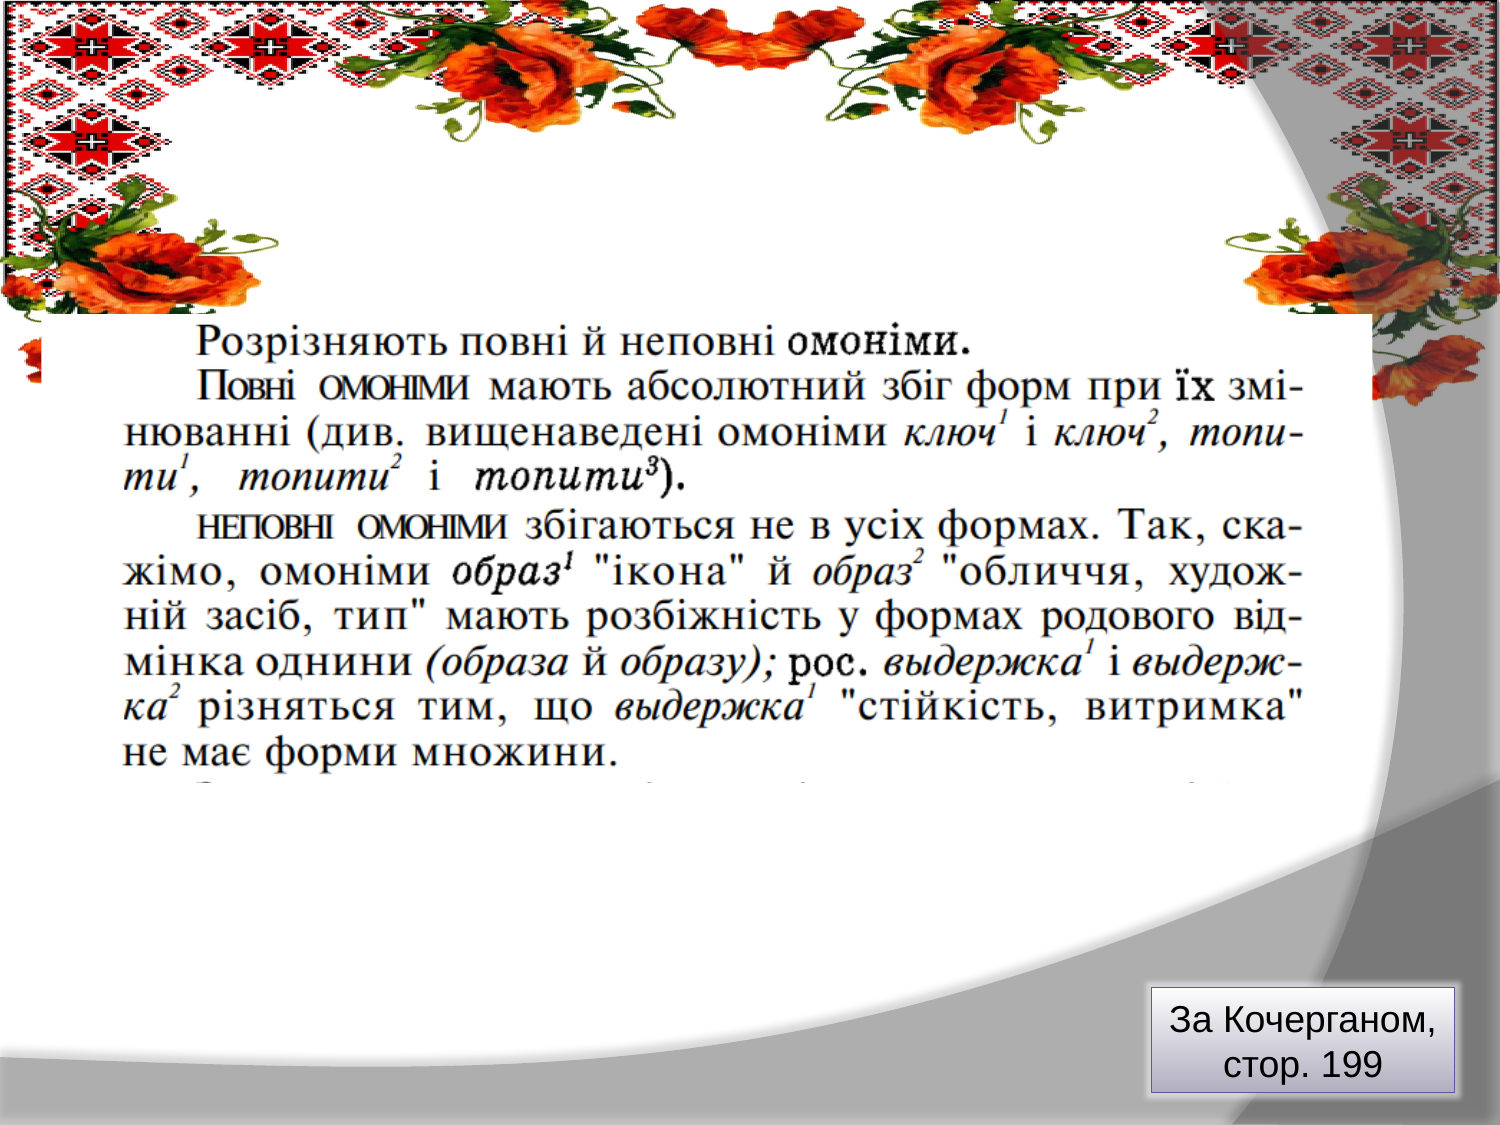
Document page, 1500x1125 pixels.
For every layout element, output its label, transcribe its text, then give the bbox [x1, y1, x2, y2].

picture [40, 314, 1373, 783]
picture [0, 0, 1403, 1066]
text_box За Кочерганом, стор. 199 [1151, 987, 1455, 1093]
